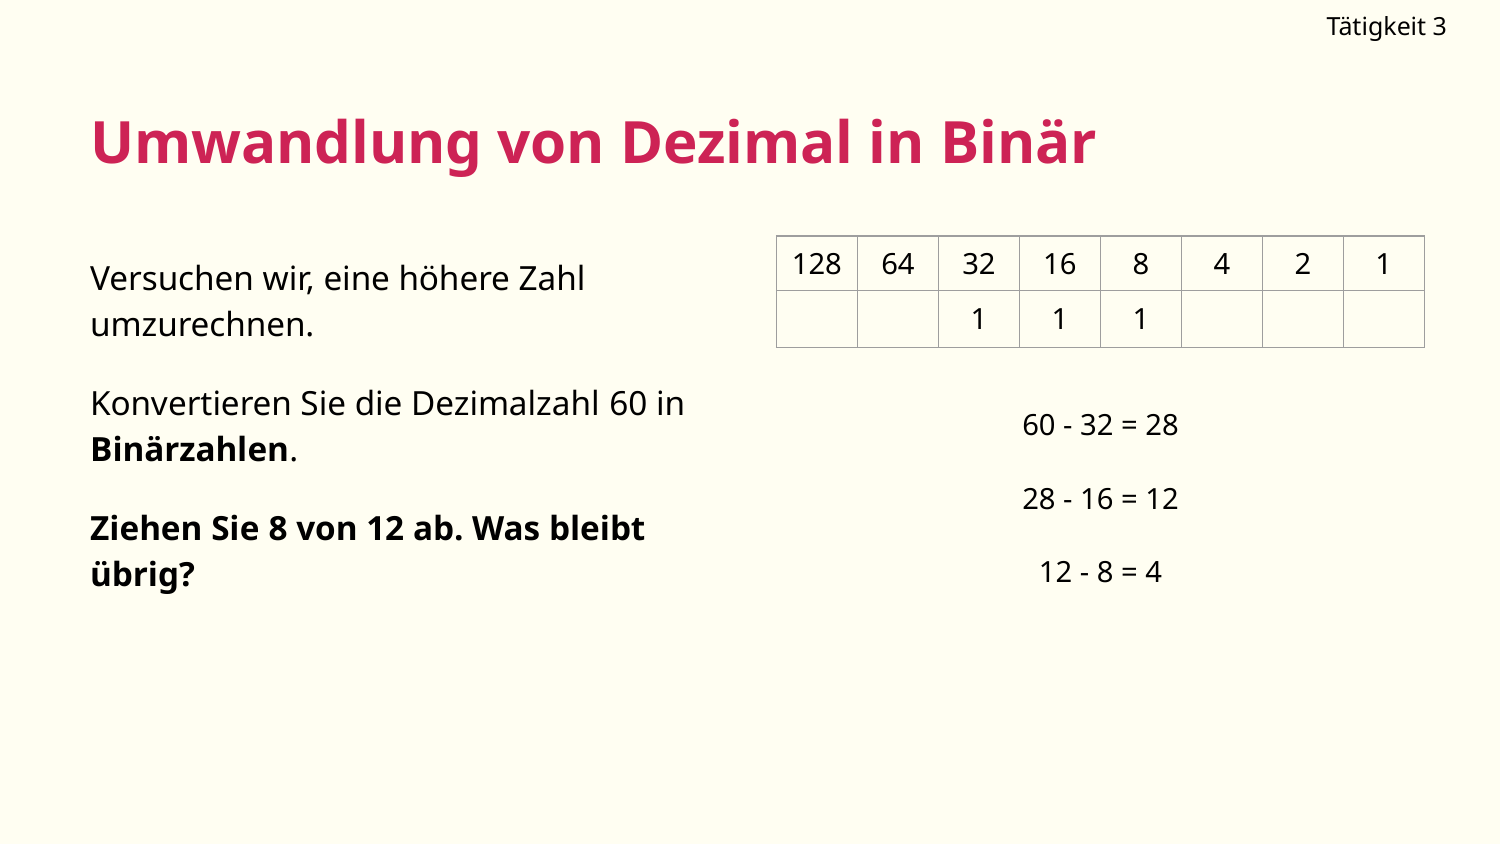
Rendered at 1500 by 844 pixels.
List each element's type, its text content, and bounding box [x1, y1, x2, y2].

table_header 32 [939, 237, 1019, 290]
table_cell [777, 291, 857, 347]
table_header 4 [1182, 237, 1262, 290]
table_cell [1263, 291, 1343, 347]
table_cell 1 [1020, 291, 1100, 347]
table_cell [1344, 291, 1424, 347]
text_box Tätigkeit 3 [862, 0, 1448, 52]
table_header 2 [1263, 237, 1343, 290]
table_header 128 [777, 237, 857, 290]
table_cell 1 [1101, 291, 1181, 347]
table_cell 1 [939, 291, 1019, 347]
title Umwandlung von Dezimal in Binär [75, 72, 1425, 207]
table_header 1 [1344, 237, 1424, 290]
table_header 64 [858, 237, 938, 290]
table_cell [1182, 291, 1262, 347]
list 60 - 32 = 28 28 - 16 = 12 12 - 8 = 4 [776, 386, 1425, 725]
table_header 8 [1101, 237, 1181, 290]
list Versuchen wir, eine höhere Zahl umzurechnen. Konvertieren Sie die Dezimalzahl 60 in Binärzahlen. Ziehen Sie 8 von 12 ab. Was bleibt übrig? [75, 235, 724, 725]
table_cell [858, 291, 938, 347]
table_header 16 [1020, 237, 1100, 290]
